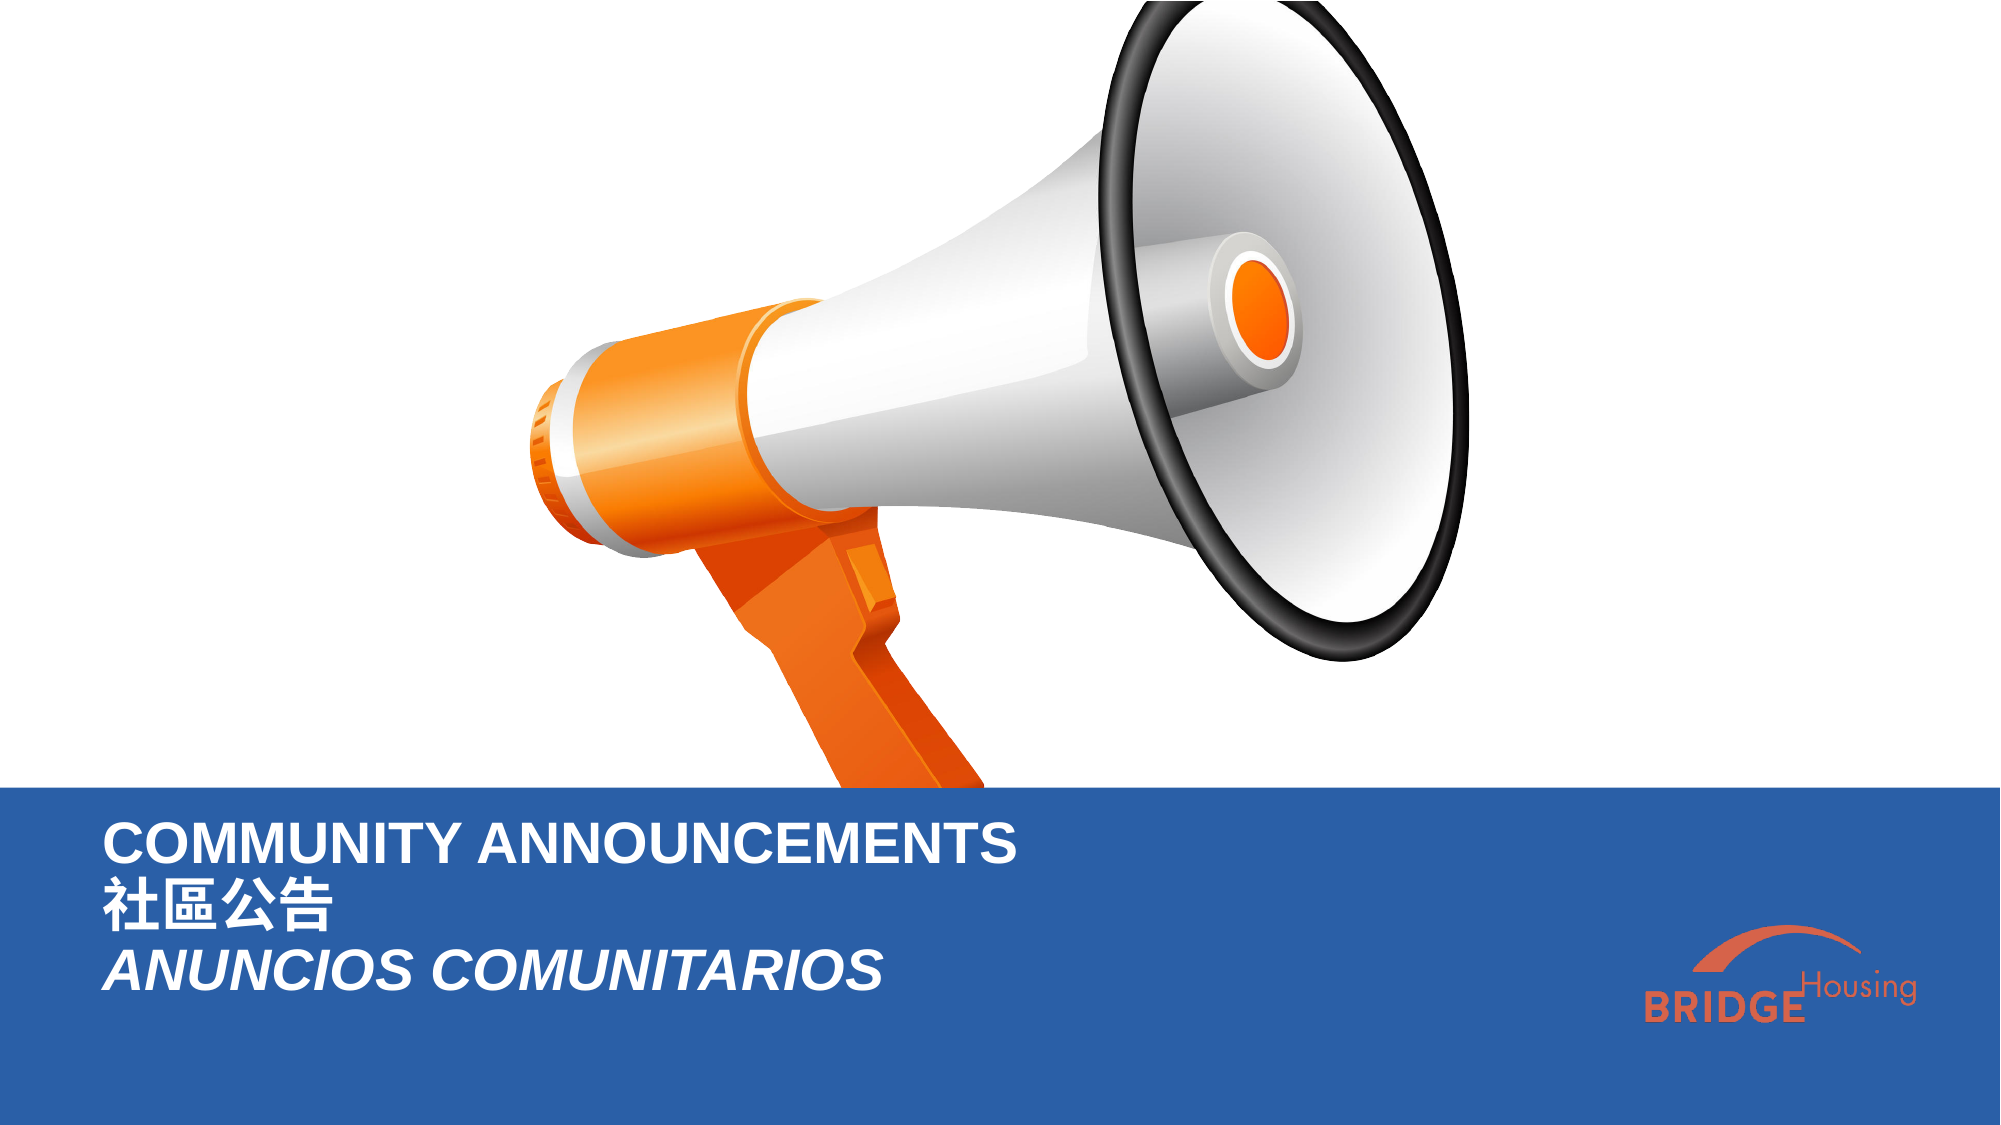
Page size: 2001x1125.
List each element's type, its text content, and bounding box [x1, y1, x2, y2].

picture [529, 0, 1470, 788]
subtitle [87, 980, 1610, 1074]
title COMMUNITY ANNOUNCEMENTS 社區公告 ANUNCIOS COMUNITARIOS [87, 860, 1610, 980]
picture [1636, 914, 1925, 1032]
